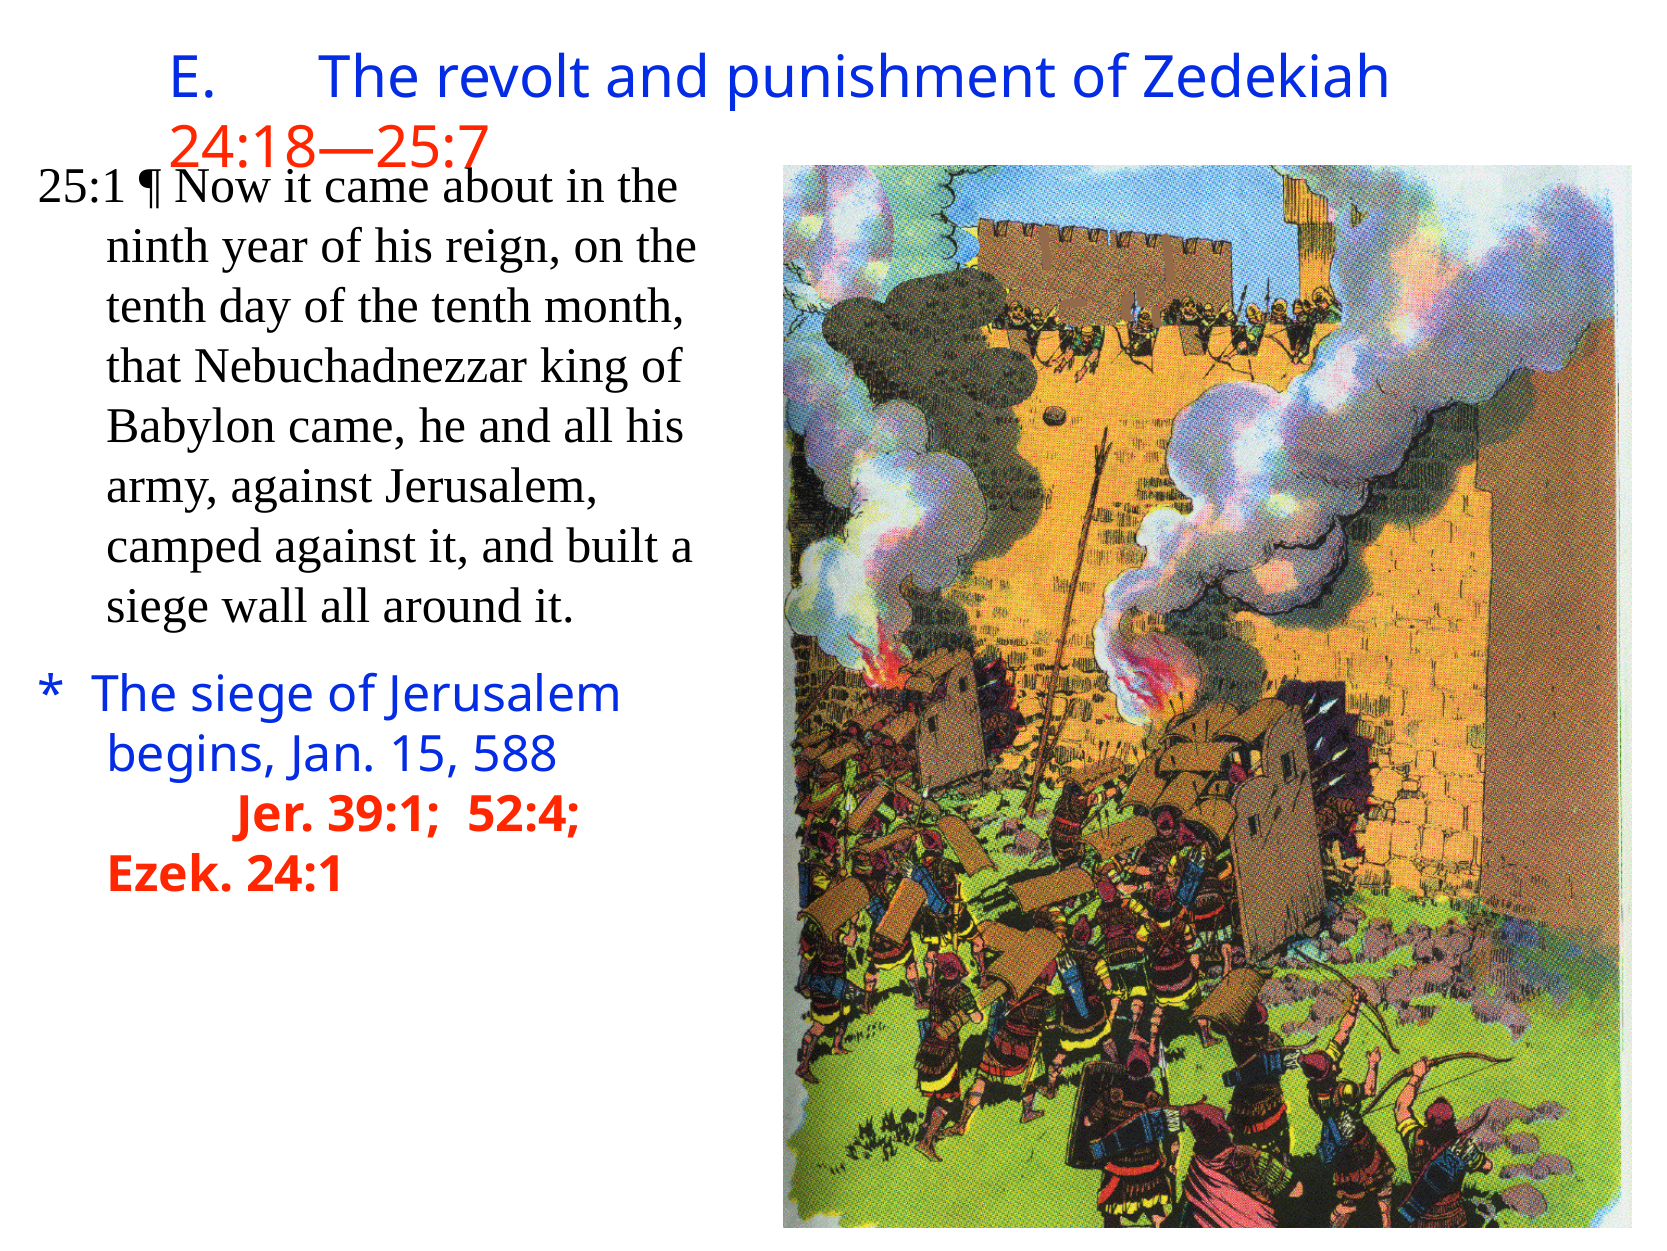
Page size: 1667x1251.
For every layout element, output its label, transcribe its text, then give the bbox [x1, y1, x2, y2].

text_box 25:1 ¶ Now it came about in the ninth year of his reign, on the tenth day of the tenth month, that Nebuchadnezzar king of Babylon came, he and all his army, against Jerusalem, camped against it, and built a siege wall all around it. * The siege of Jerusalem begins, Jan. 15, 588 Jer. 39:1; 52:4; Ezek. 24:1 [31, 145, 709, 908]
title E. The revolt and punishment of Zedekiah 24:18—25:7 [161, 32, 1505, 138]
picture [782, 164, 1632, 1229]
